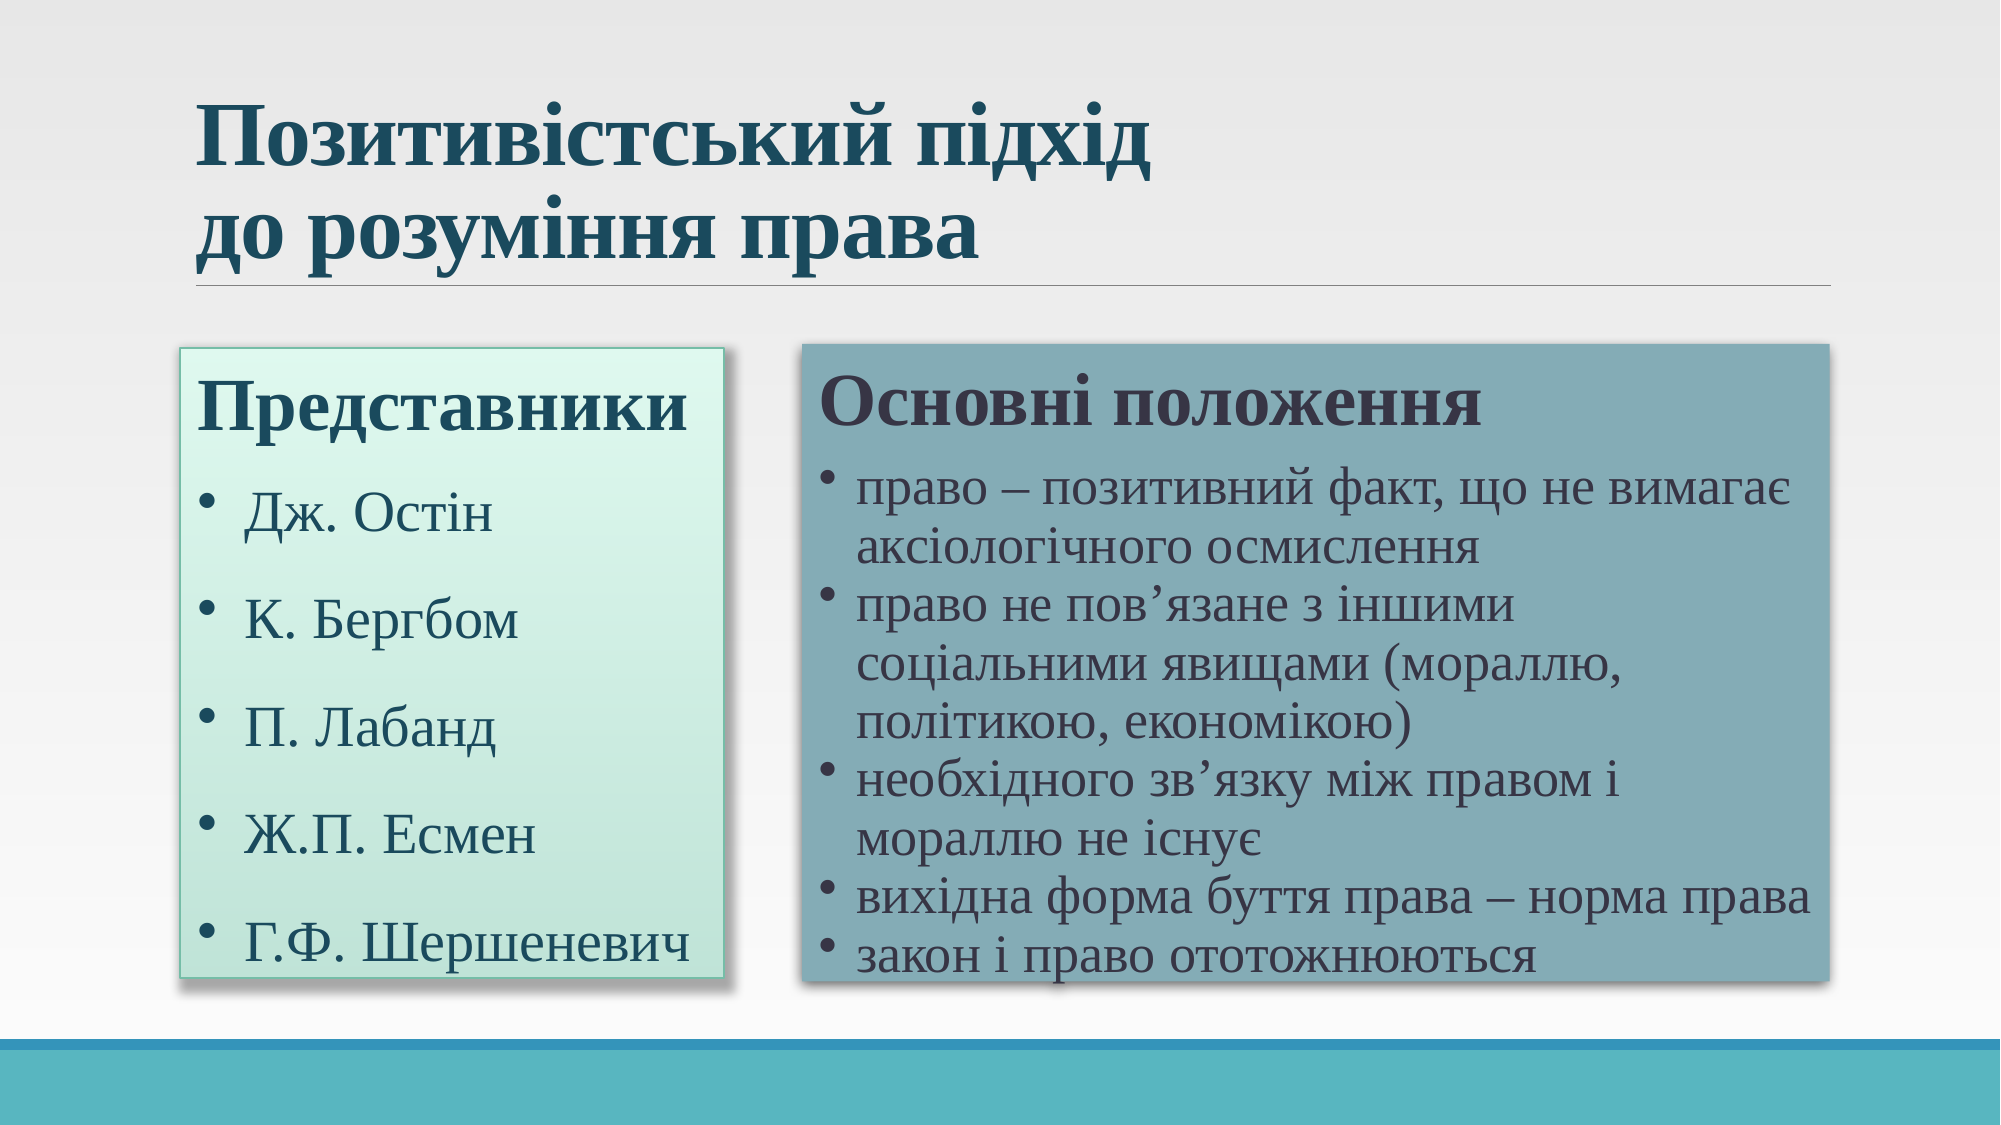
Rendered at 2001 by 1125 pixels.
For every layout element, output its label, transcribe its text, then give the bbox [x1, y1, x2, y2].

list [179, 332, 1831, 994]
title Позитивістський підхід до розуміння права [180, 47, 1830, 285]
